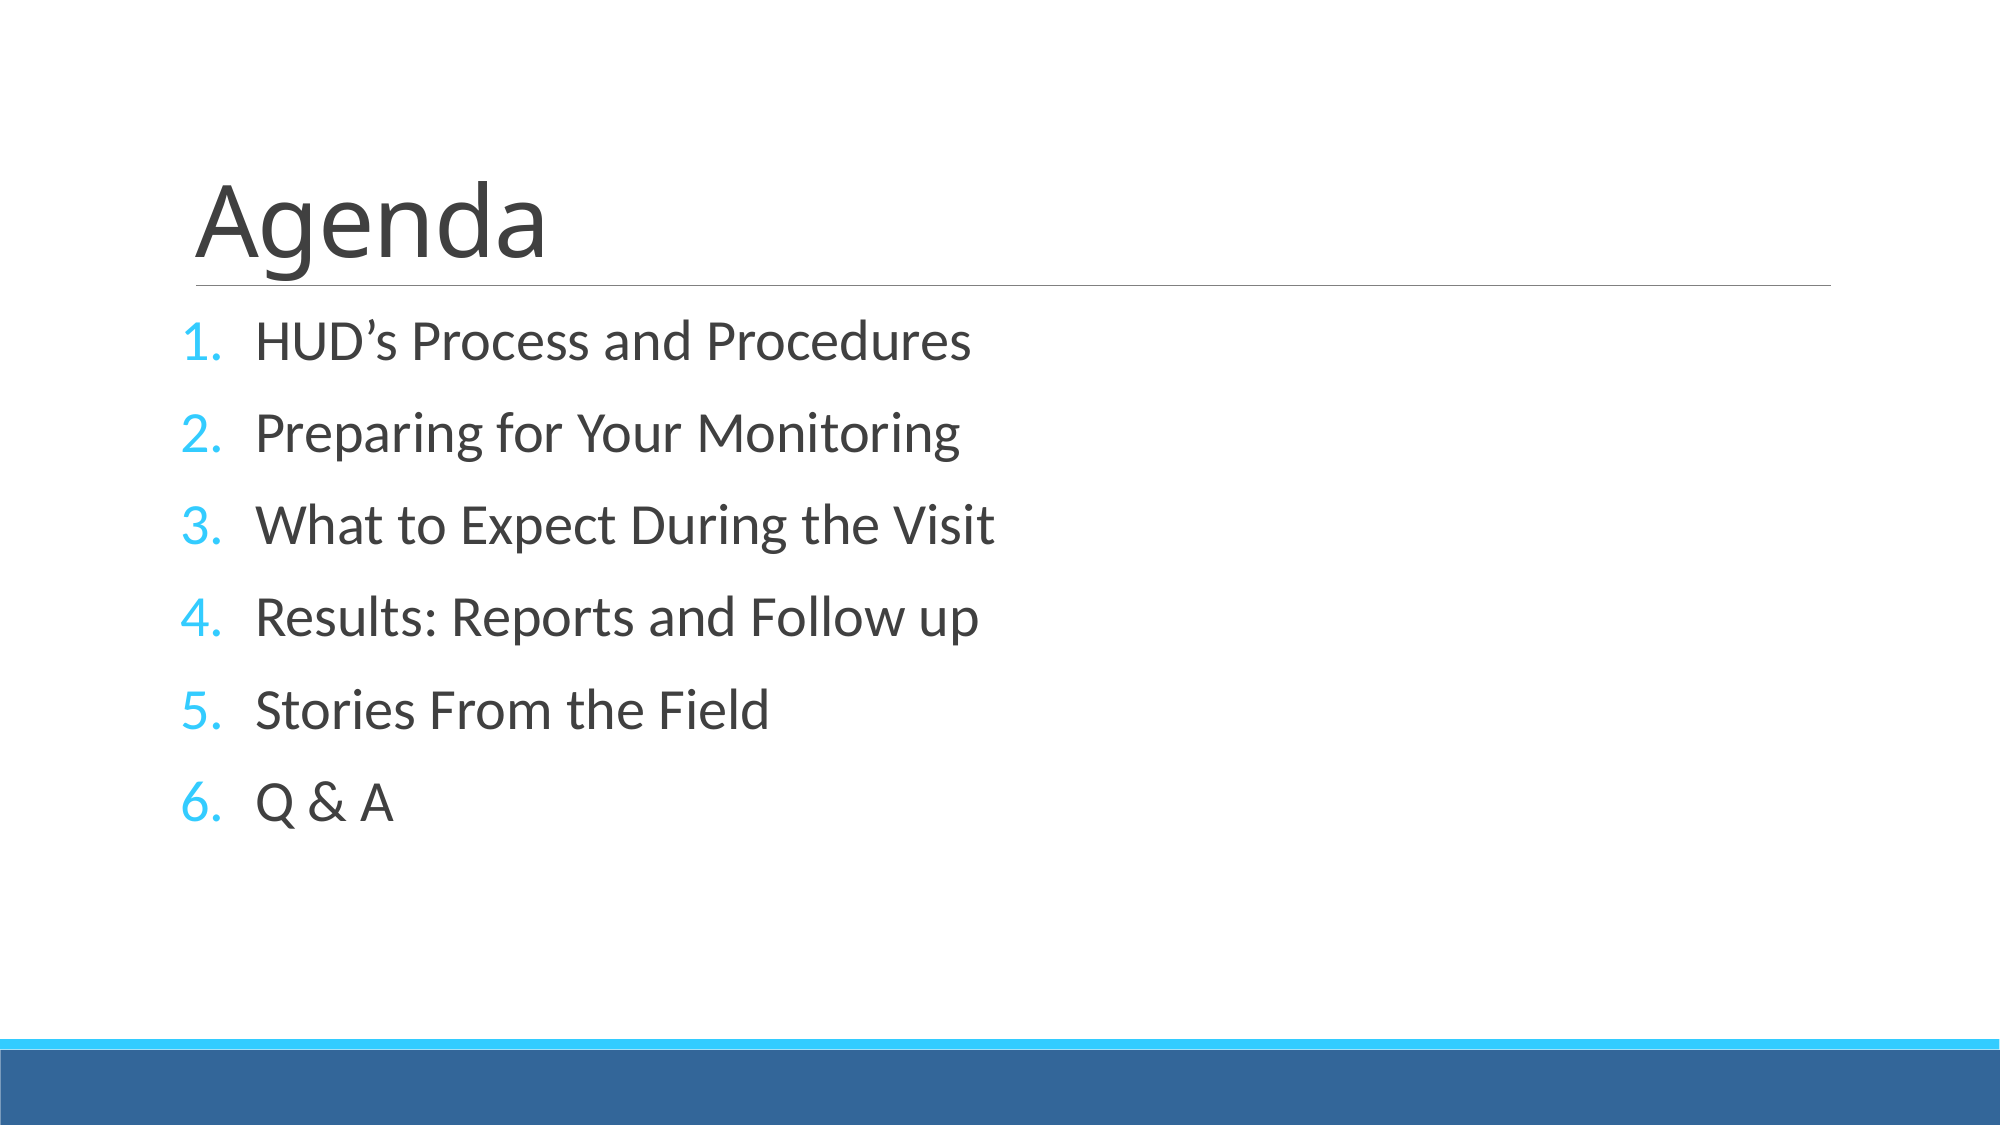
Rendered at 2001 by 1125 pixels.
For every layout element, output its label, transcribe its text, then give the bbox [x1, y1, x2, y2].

list HUD’s Process and Procedures Preparing for Your Monitoring What to Expect During the Visit Results: Reports and Follow up Stories From the Field Q & A [180, 302, 1830, 963]
title Agenda [180, 47, 1830, 285]
